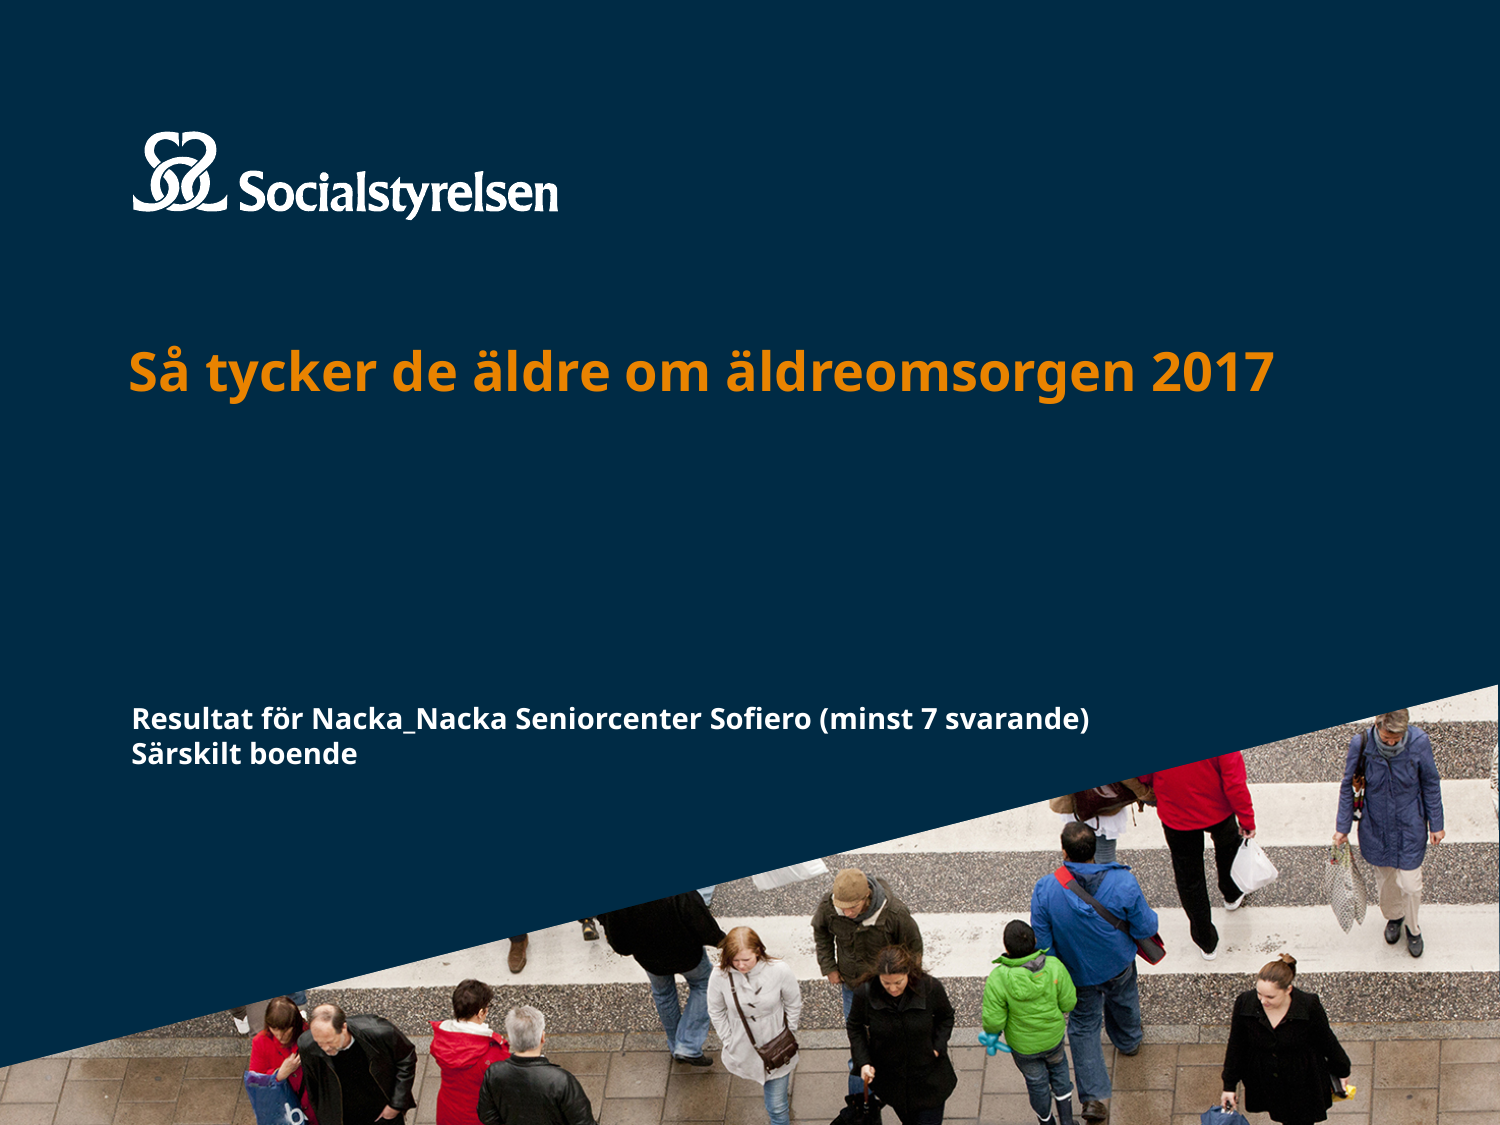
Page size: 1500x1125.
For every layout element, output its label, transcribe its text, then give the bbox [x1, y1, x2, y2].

picture [0, 684, 1500, 1125]
title Så tycker de äldre om äldreomsorgen 2017 [128, 337, 1404, 519]
